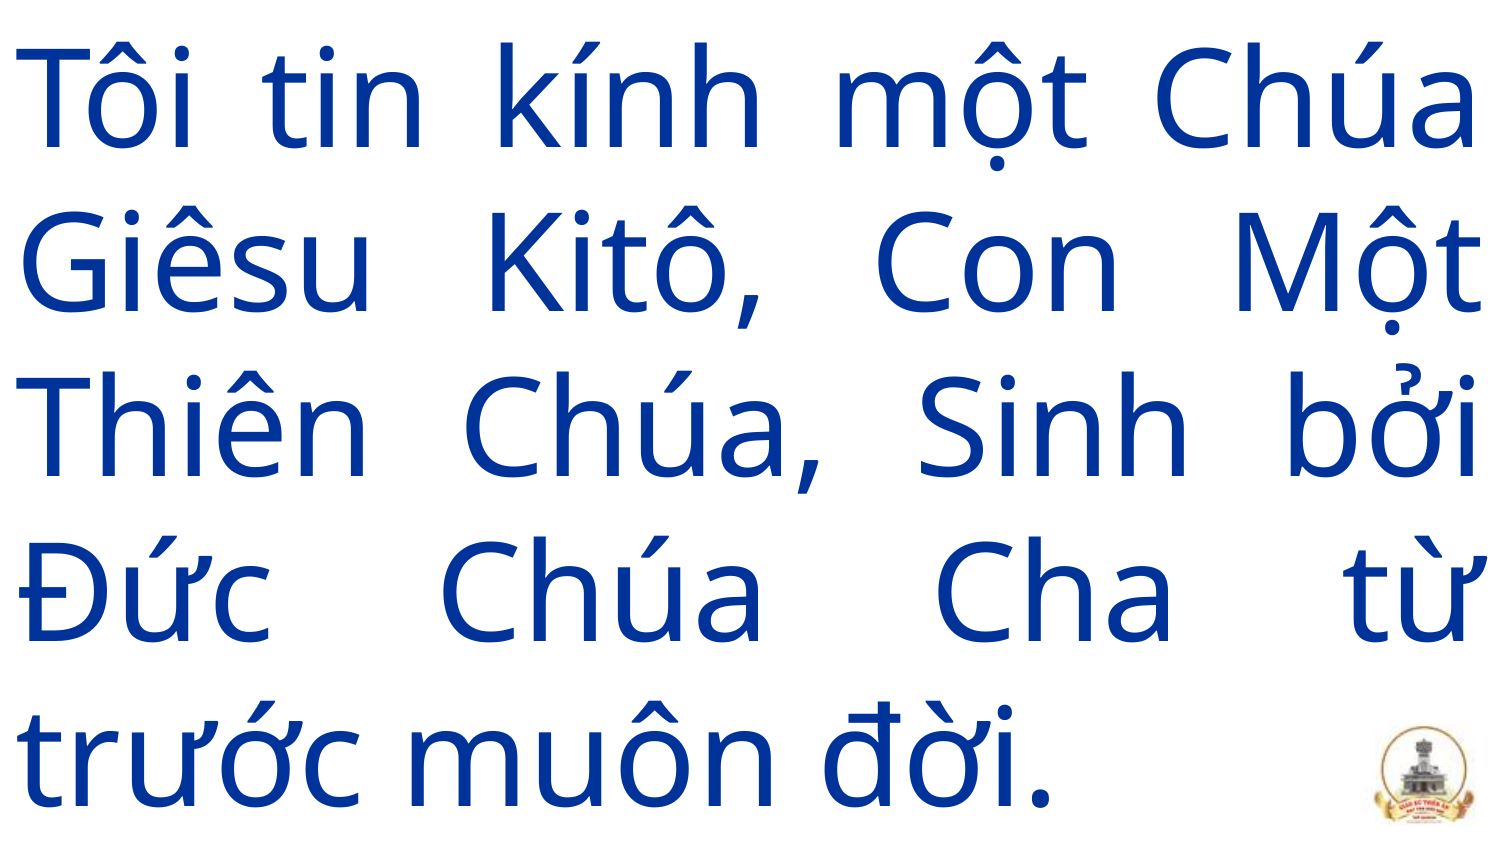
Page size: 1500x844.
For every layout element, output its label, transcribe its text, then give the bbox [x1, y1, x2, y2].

title Tôi tin kính một Chúa Giêsu Kitô, Con Một Thiên Chúa, Sinh bởi Đức Chúa Cha từ trước muôn đời. [0, 0, 1500, 844]
